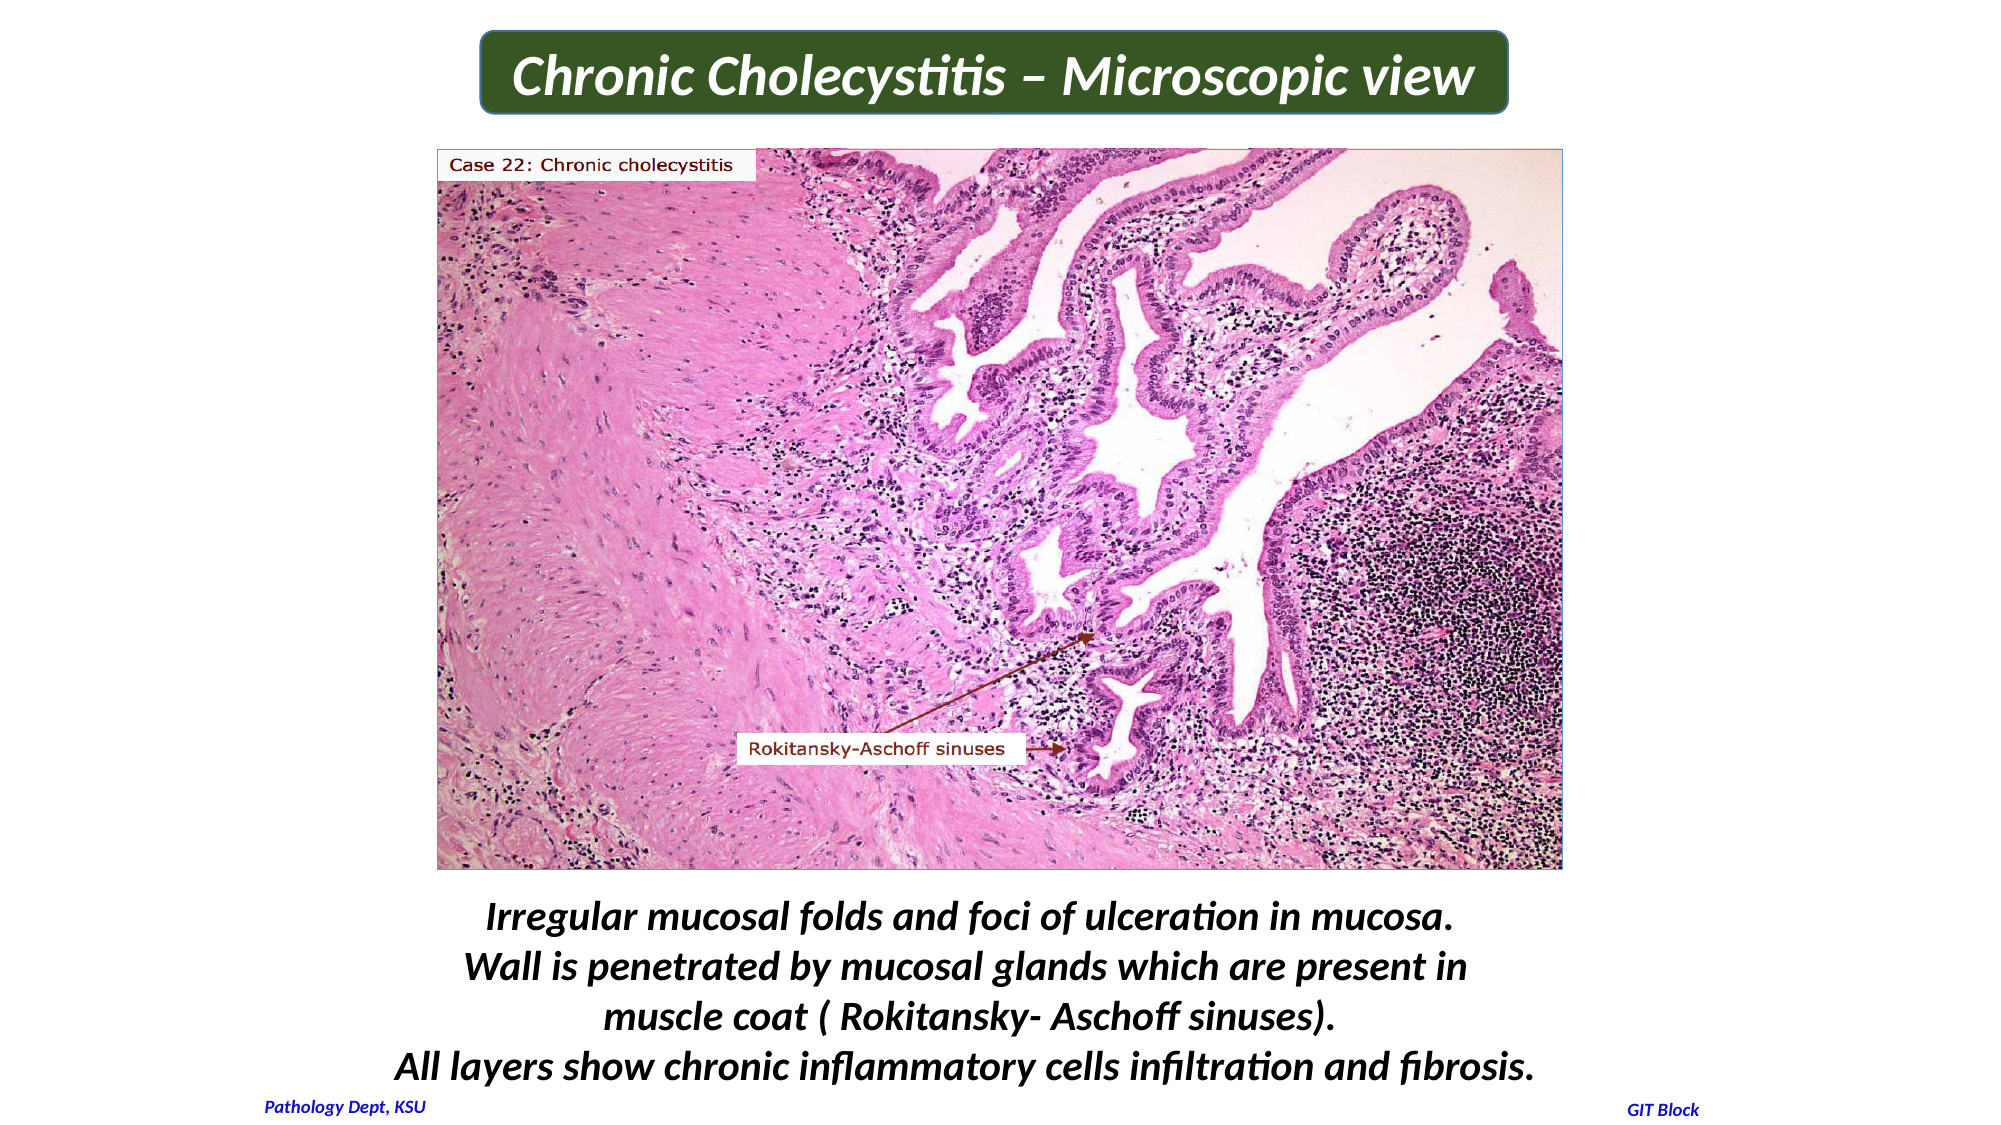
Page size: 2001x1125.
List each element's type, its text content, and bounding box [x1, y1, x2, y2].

picture [437, 148, 1563, 870]
text_box Irregular mucosal folds and foci of ulceration in mucosa. Wall is penetrated by mucosal glands which are present in muscle coat ( Rokitansky- Aschoff sinuses). All layers show chronic inflammatory cells infiltration and fibrosis. [291, 881, 1650, 1097]
text_box Chronic Cholecystitis – Microscopic view [479, 29, 1509, 115]
text_box Pathology Dept, KSU [249, 1087, 463, 1125]
text_box GIT Block [1612, 1089, 1750, 1125]
